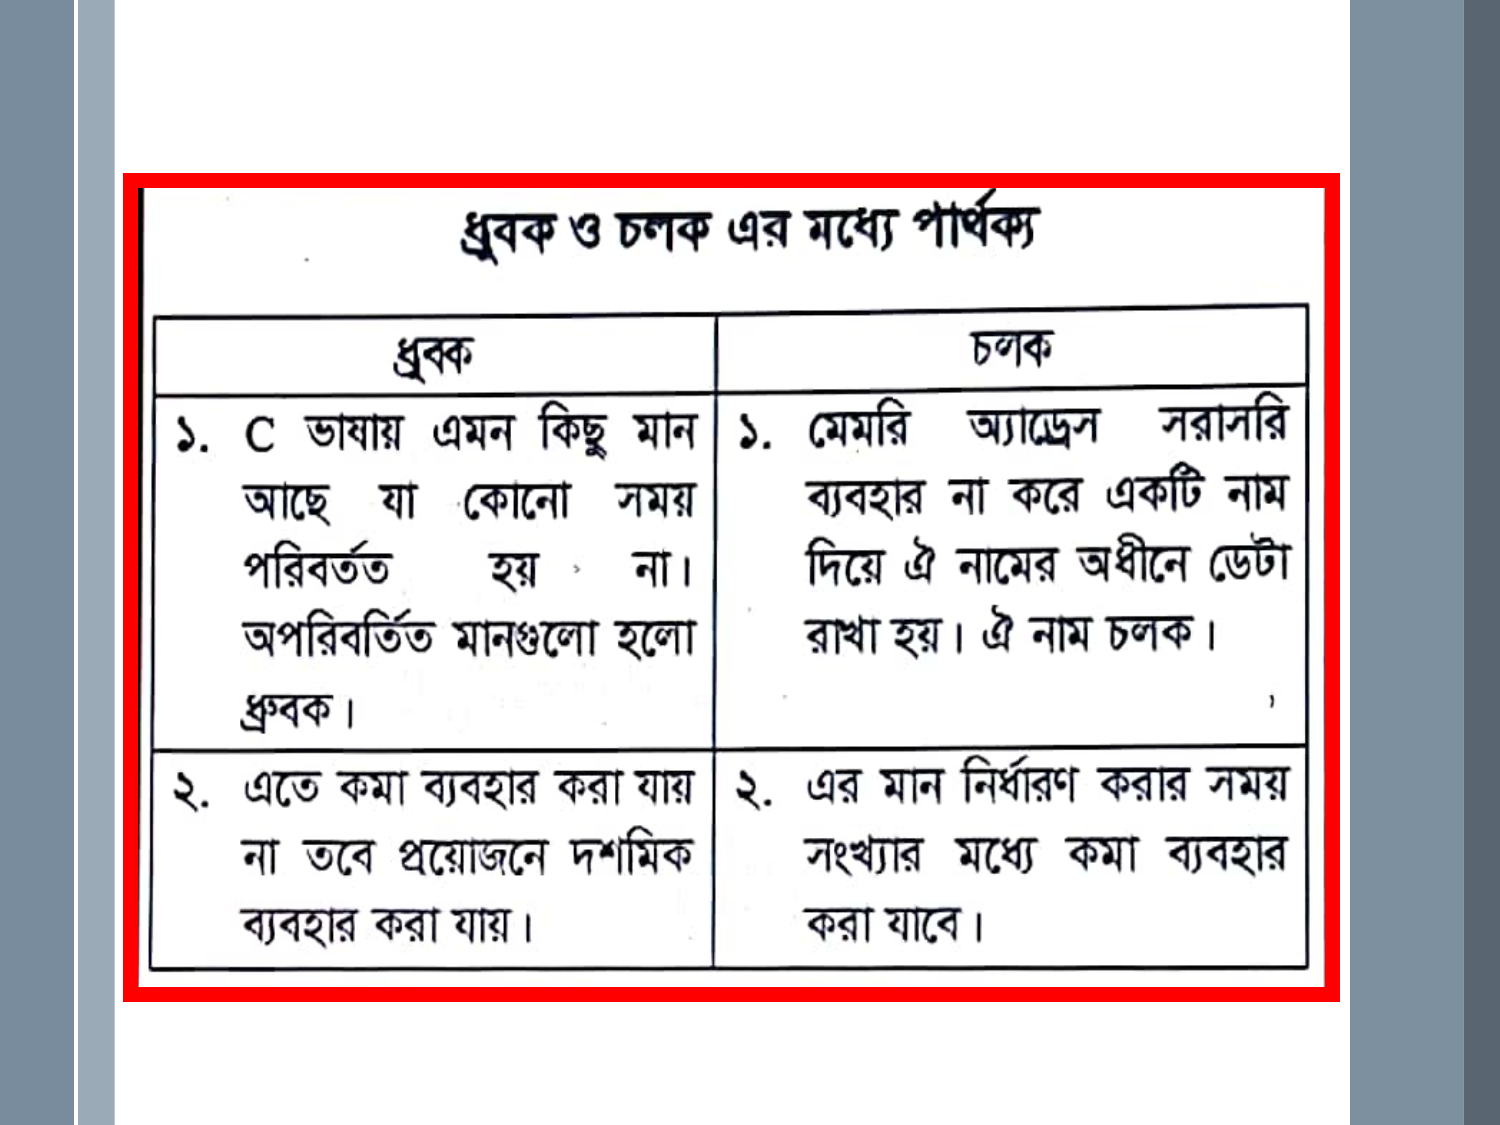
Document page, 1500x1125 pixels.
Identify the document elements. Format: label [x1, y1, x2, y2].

picture [137, 187, 1325, 988]
